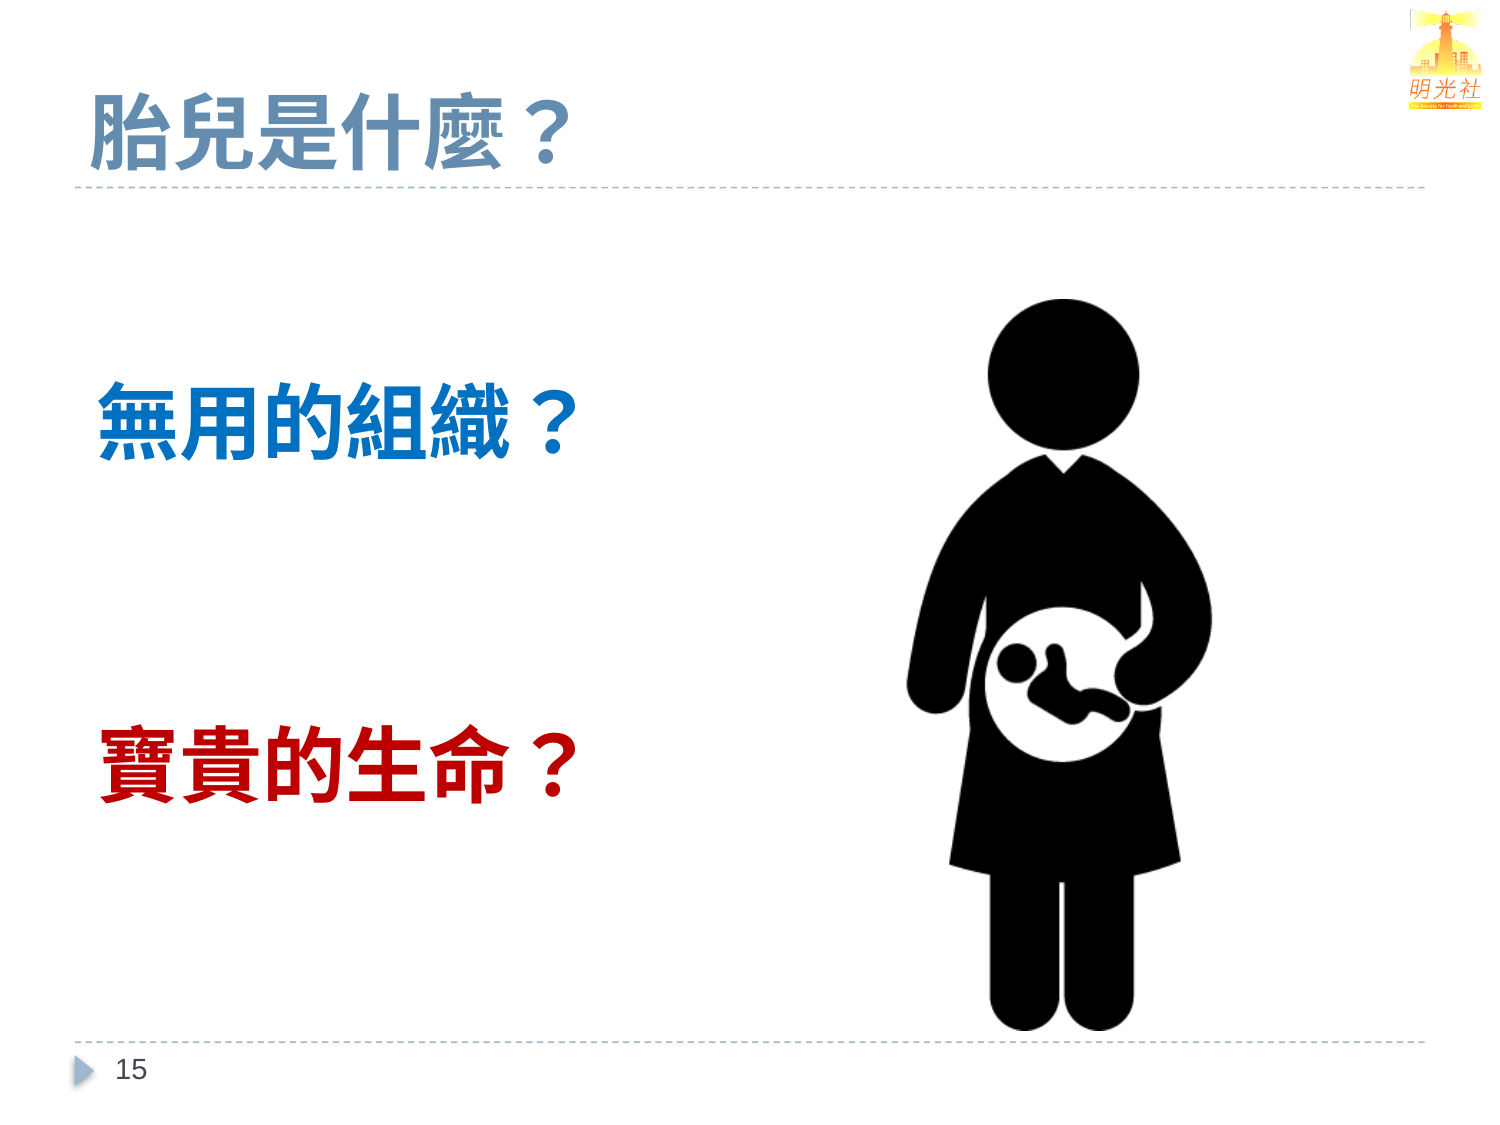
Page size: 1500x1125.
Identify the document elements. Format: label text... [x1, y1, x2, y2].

slide_number 15 [100, 1042, 426, 1103]
picture [1399, 6, 1492, 109]
text_box 無用的組織？ [81, 362, 688, 478]
text_box 寶貴的生命？ [81, 705, 688, 821]
title 胎兒是什麼？ [75, 24, 1425, 188]
picture [694, 299, 1426, 1031]
